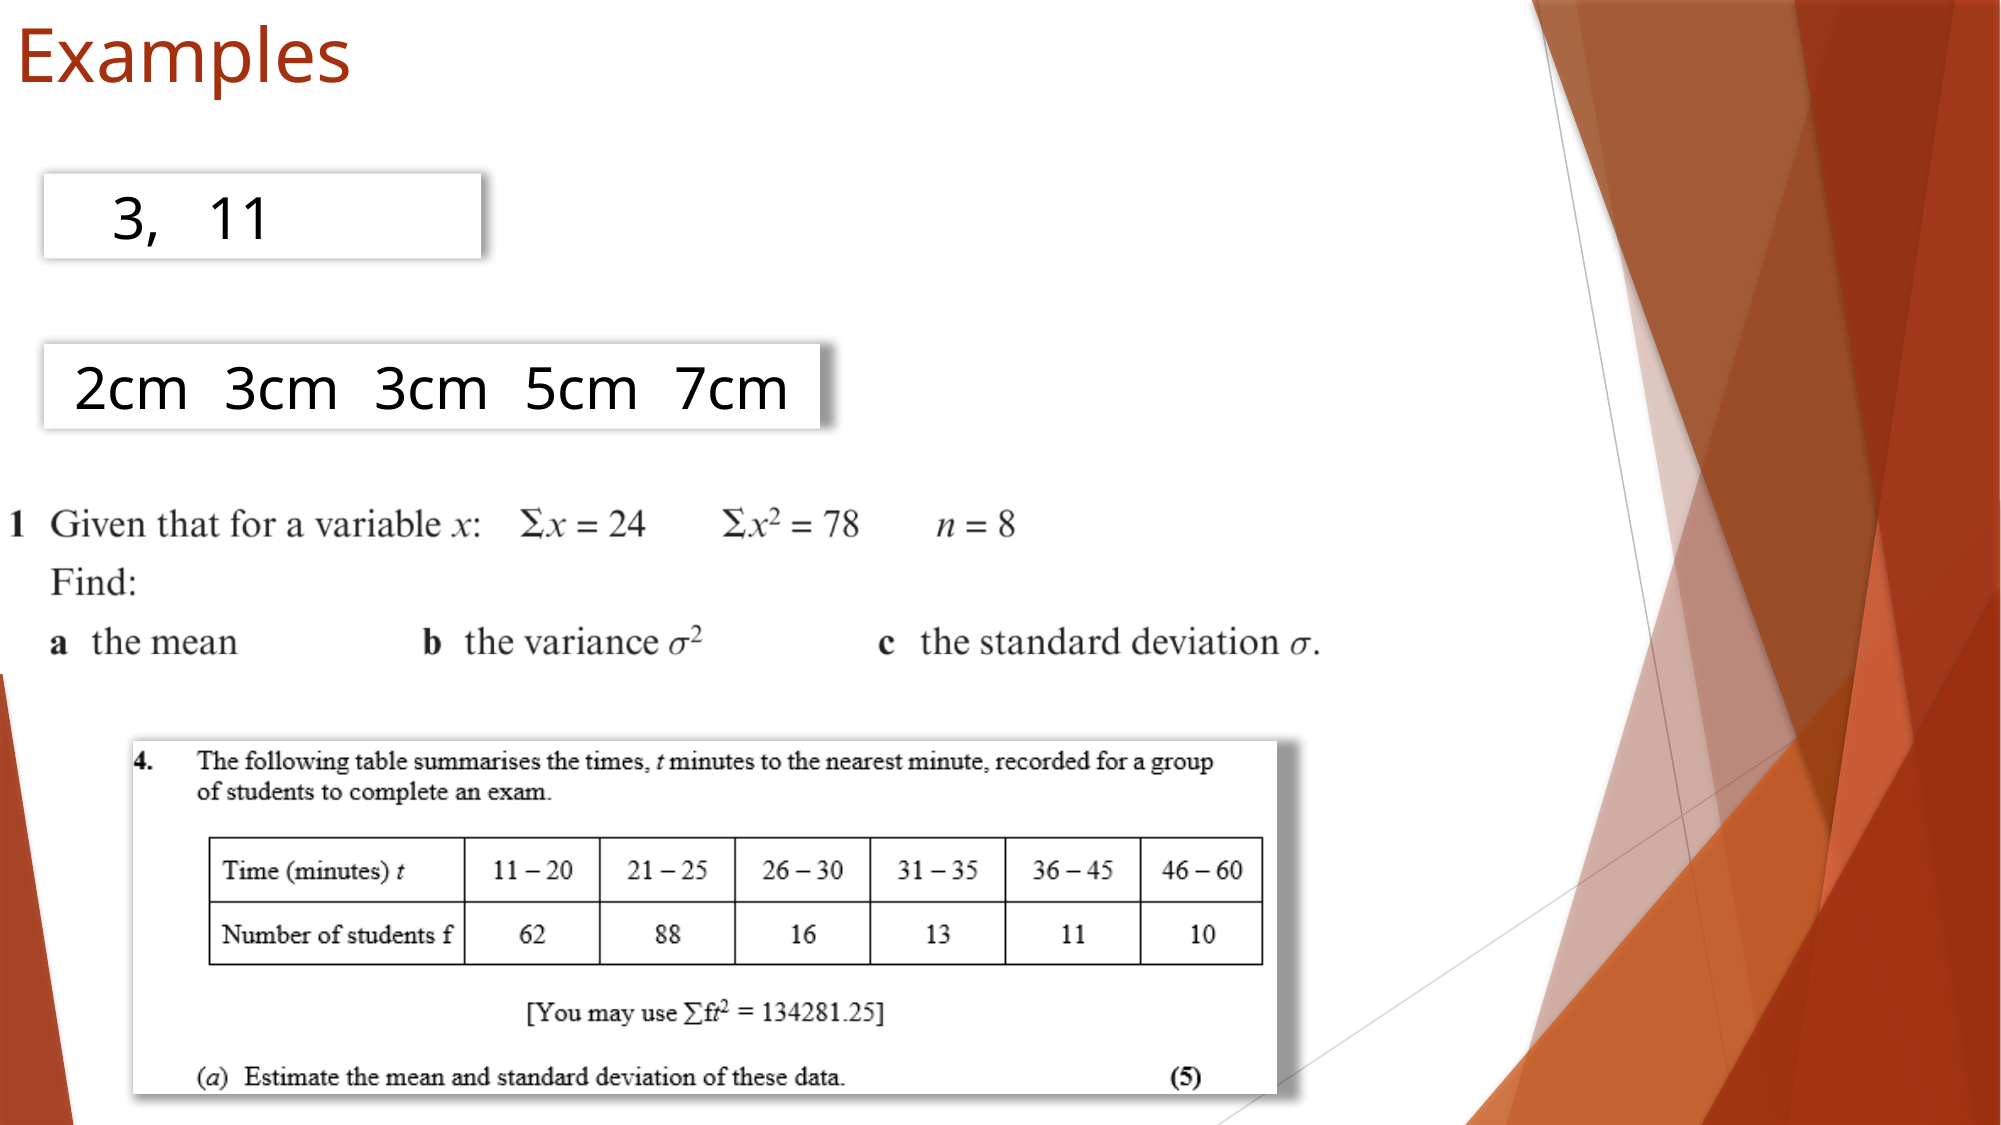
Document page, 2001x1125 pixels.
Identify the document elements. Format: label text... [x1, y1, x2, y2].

picture [0, 496, 1339, 674]
title Examples [0, 0, 1411, 217]
text_box 2cm 3cm 3cm 5cm 7cm [43, 343, 820, 429]
text_box 3, 11 [44, 173, 482, 259]
picture [133, 740, 1278, 1095]
